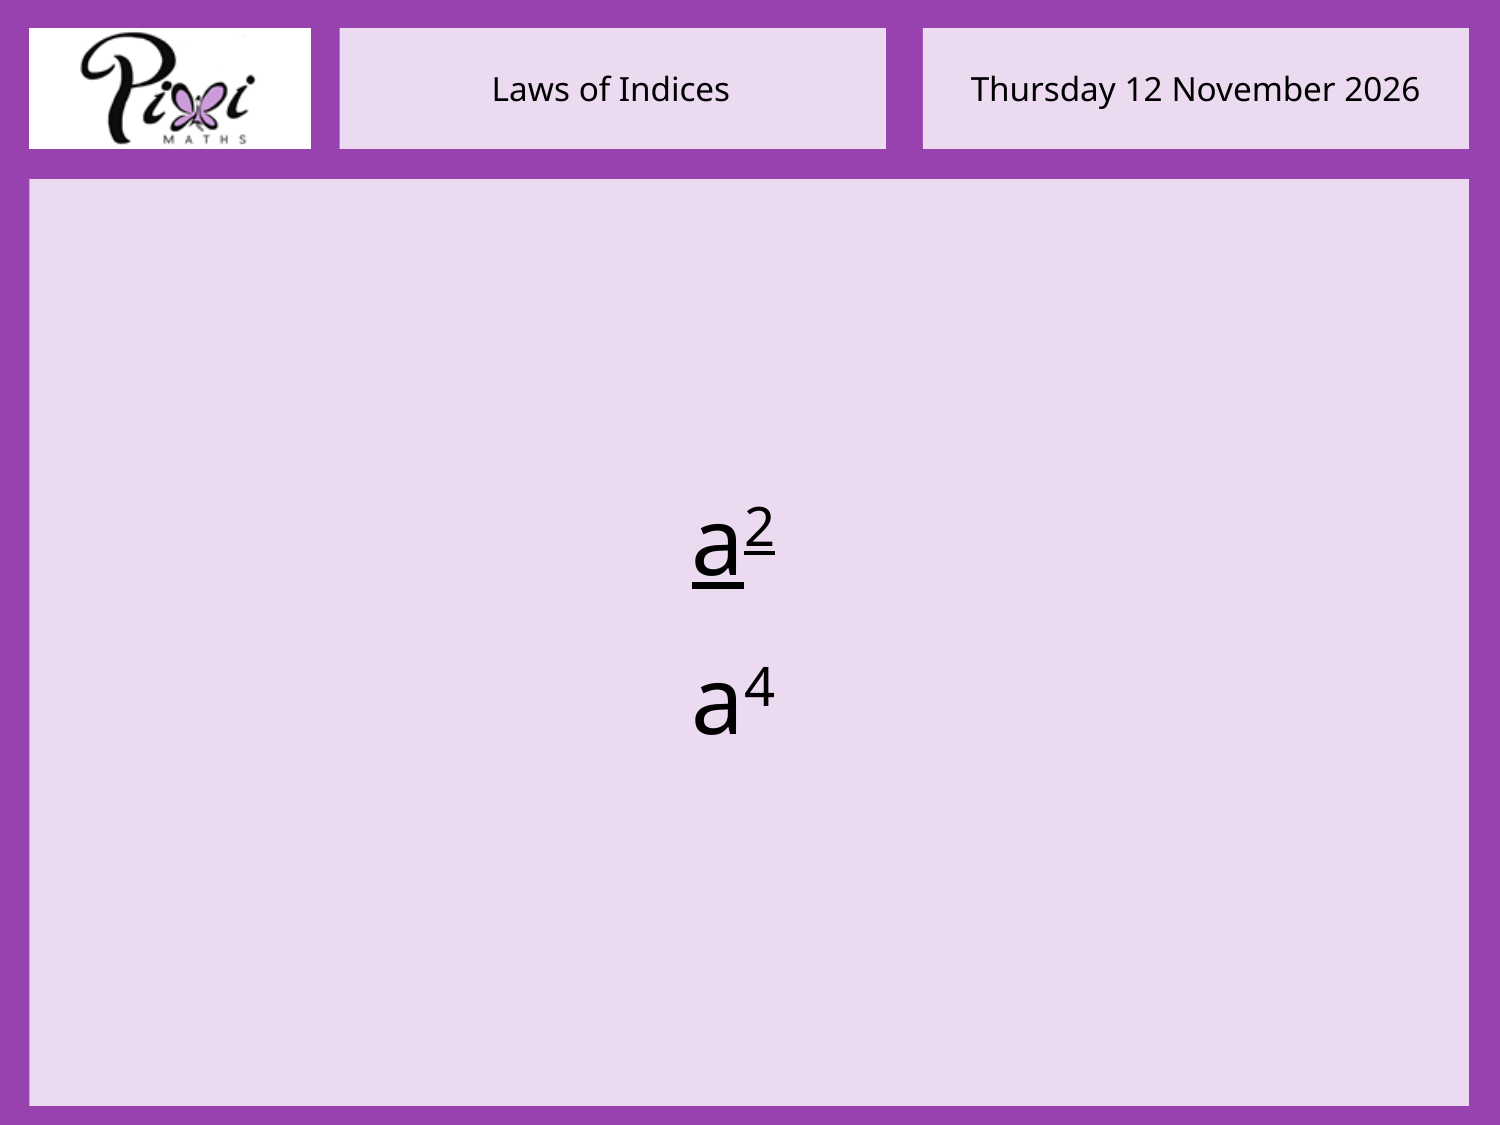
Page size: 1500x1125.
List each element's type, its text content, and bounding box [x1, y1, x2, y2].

picture [0, 0, 1500, 1125]
list a2 a4 [76, 314, 1391, 829]
